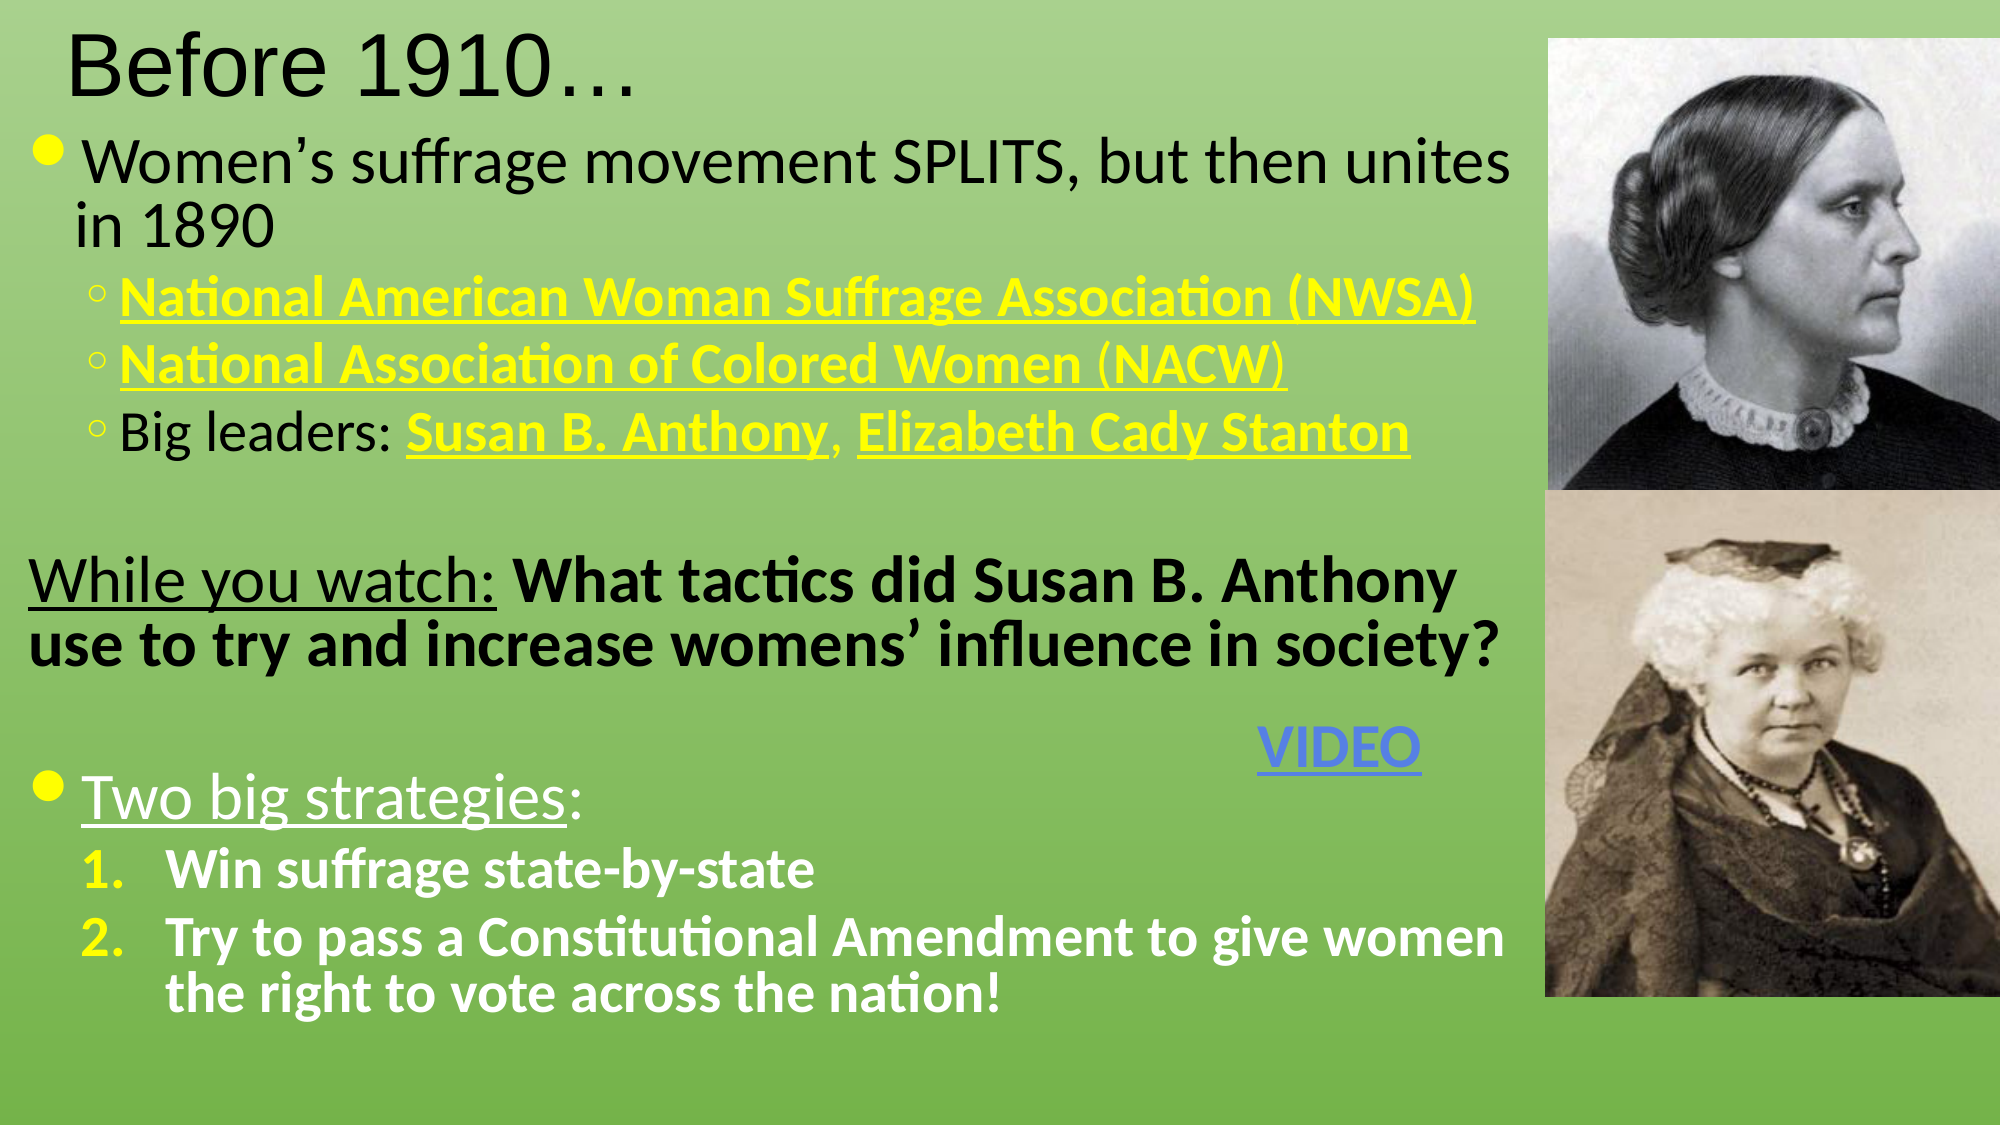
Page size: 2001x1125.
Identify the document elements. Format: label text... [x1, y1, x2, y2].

text_box Women’s suffrage movement SPLITS, but then unites in 1890 National American Woman Suffrage Association (NWSA) National Association of Colored Women (NACW) Big leaders: Susan B. Anthony, Elizabeth Cady Stanton While you watch: What tactics did Susan B. Anthony use to try and increase womens’ influence in society? Two big strategies: Win suffrage state-by-state Try to pass a Constitutional Amendment to give women the right to vote across the nation! [0, 125, 1548, 900]
text_box VIDEO [1242, 697, 1438, 788]
picture [1545, 38, 2000, 997]
text_box Before 1910… [51, 0, 677, 125]
